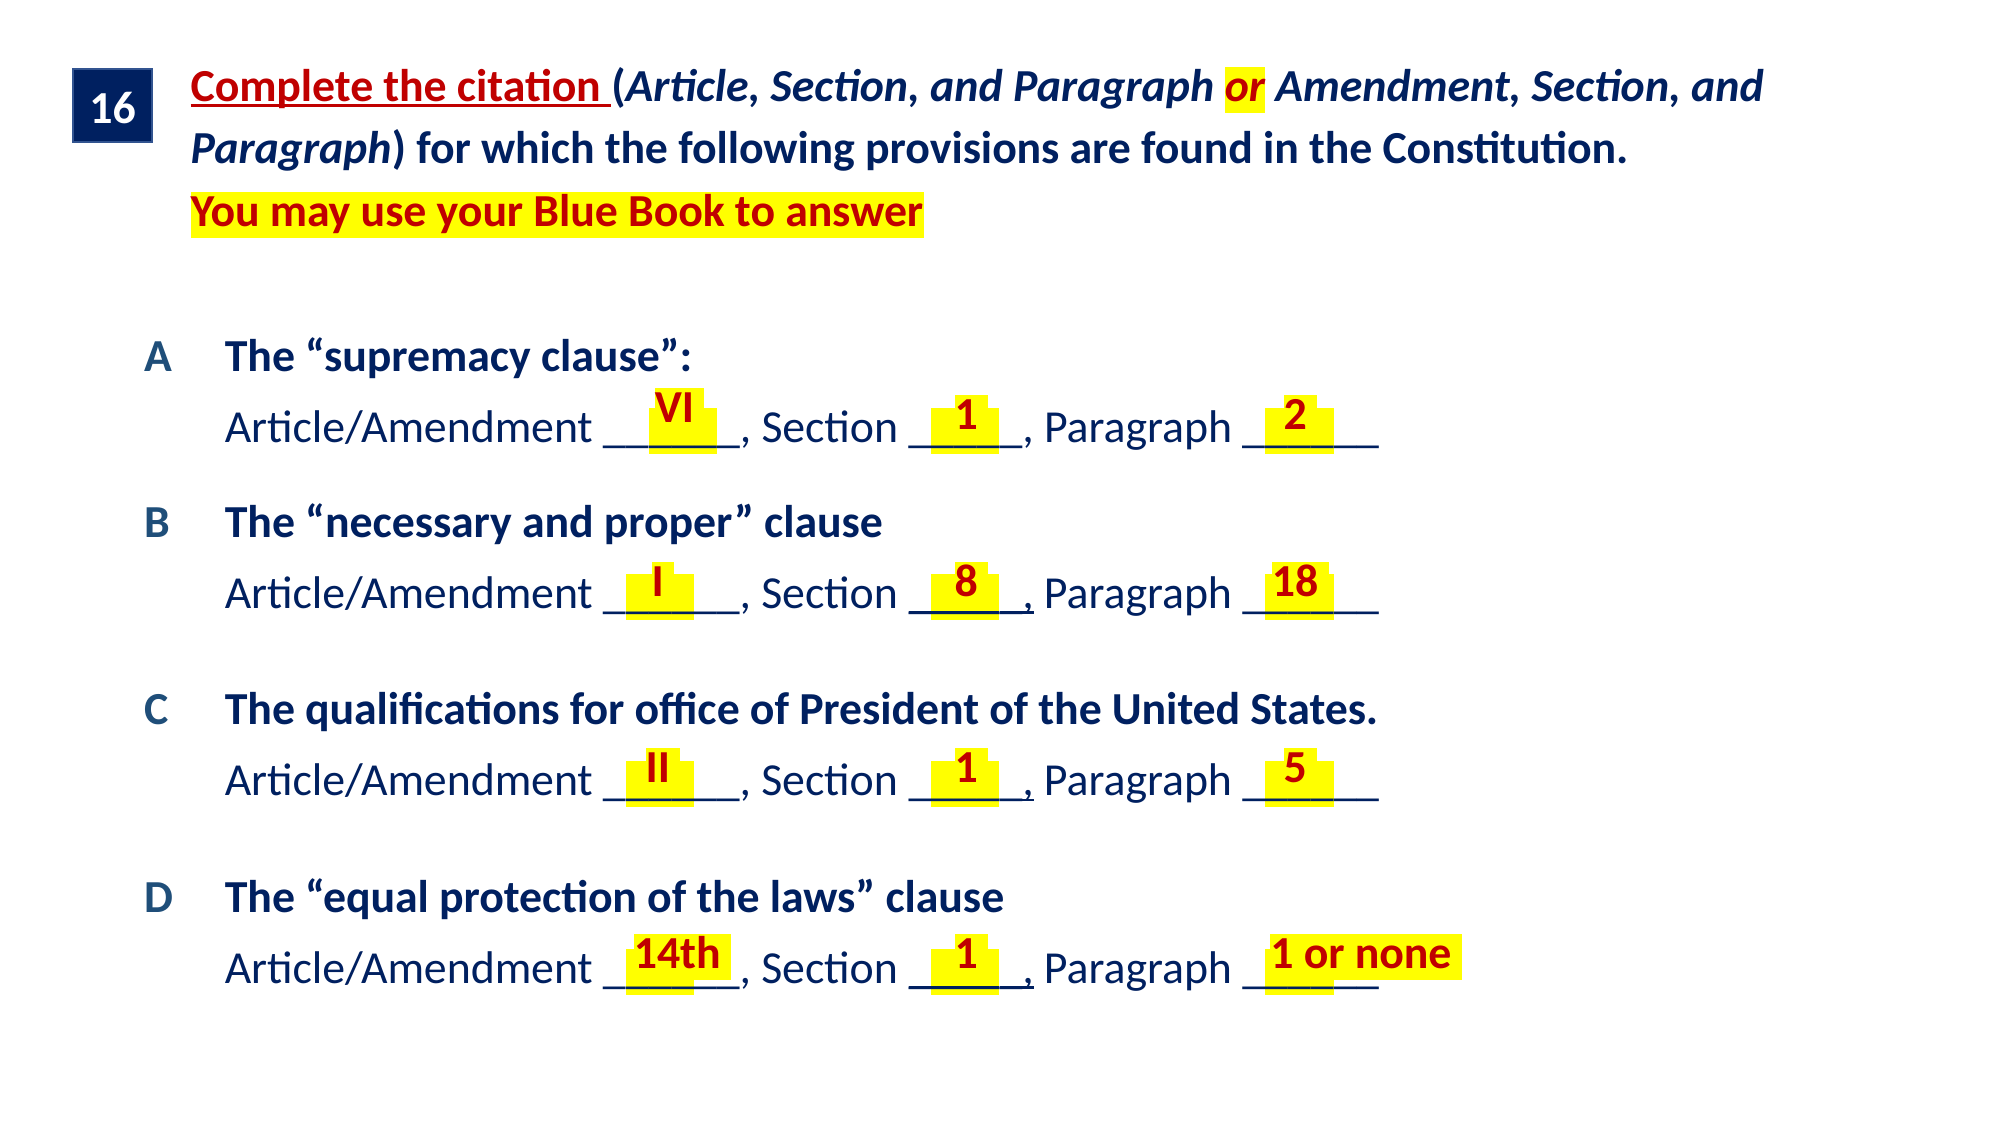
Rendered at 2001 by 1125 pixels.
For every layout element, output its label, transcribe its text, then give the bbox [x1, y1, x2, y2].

text_box 1 or none [1250, 915, 1482, 986]
table_cell The qualifications for office of President of the United States. Article/Amendment ______, Section _____, Paragraph ______ [210, 658, 1871, 845]
text_box 16 [72, 68, 153, 143]
table_cell The “equal protection of the laws” clause Article/Amendment ______, Section _____, Paragraph ______ [210, 845, 1871, 1033]
text_box I [613, 543, 713, 613]
text_box 5 [1250, 729, 1351, 799]
text_box II [613, 729, 713, 799]
table_cell C [129, 658, 210, 845]
table_cell B [129, 470, 210, 658]
text_box 14th [612, 915, 752, 986]
text_box 18 [1250, 543, 1351, 613]
text_box 2 [1250, 376, 1351, 447]
table_header The “supremacy clause”: Article/Amendment ______, Section _____, Paragraph ______ [210, 305, 1871, 470]
table_header Complete the citation (Article, Section, and Paragraph or Amendment, Section, and Paragraph) for which the following provisions are found in the Constitution. You may use your Blue Book to answer [177, 44, 1955, 244]
text_box 1 [921, 376, 1022, 447]
text_box 8 [921, 543, 1022, 613]
text_box 1 [921, 915, 1022, 986]
table_cell D [129, 845, 210, 1033]
text_box VI [629, 369, 730, 439]
text_box 1 [921, 729, 1022, 799]
table_header A [129, 305, 210, 470]
table_cell The “necessary and proper” clause Article/Amendment ______, Section _____, Paragraph ______ [210, 470, 1871, 658]
